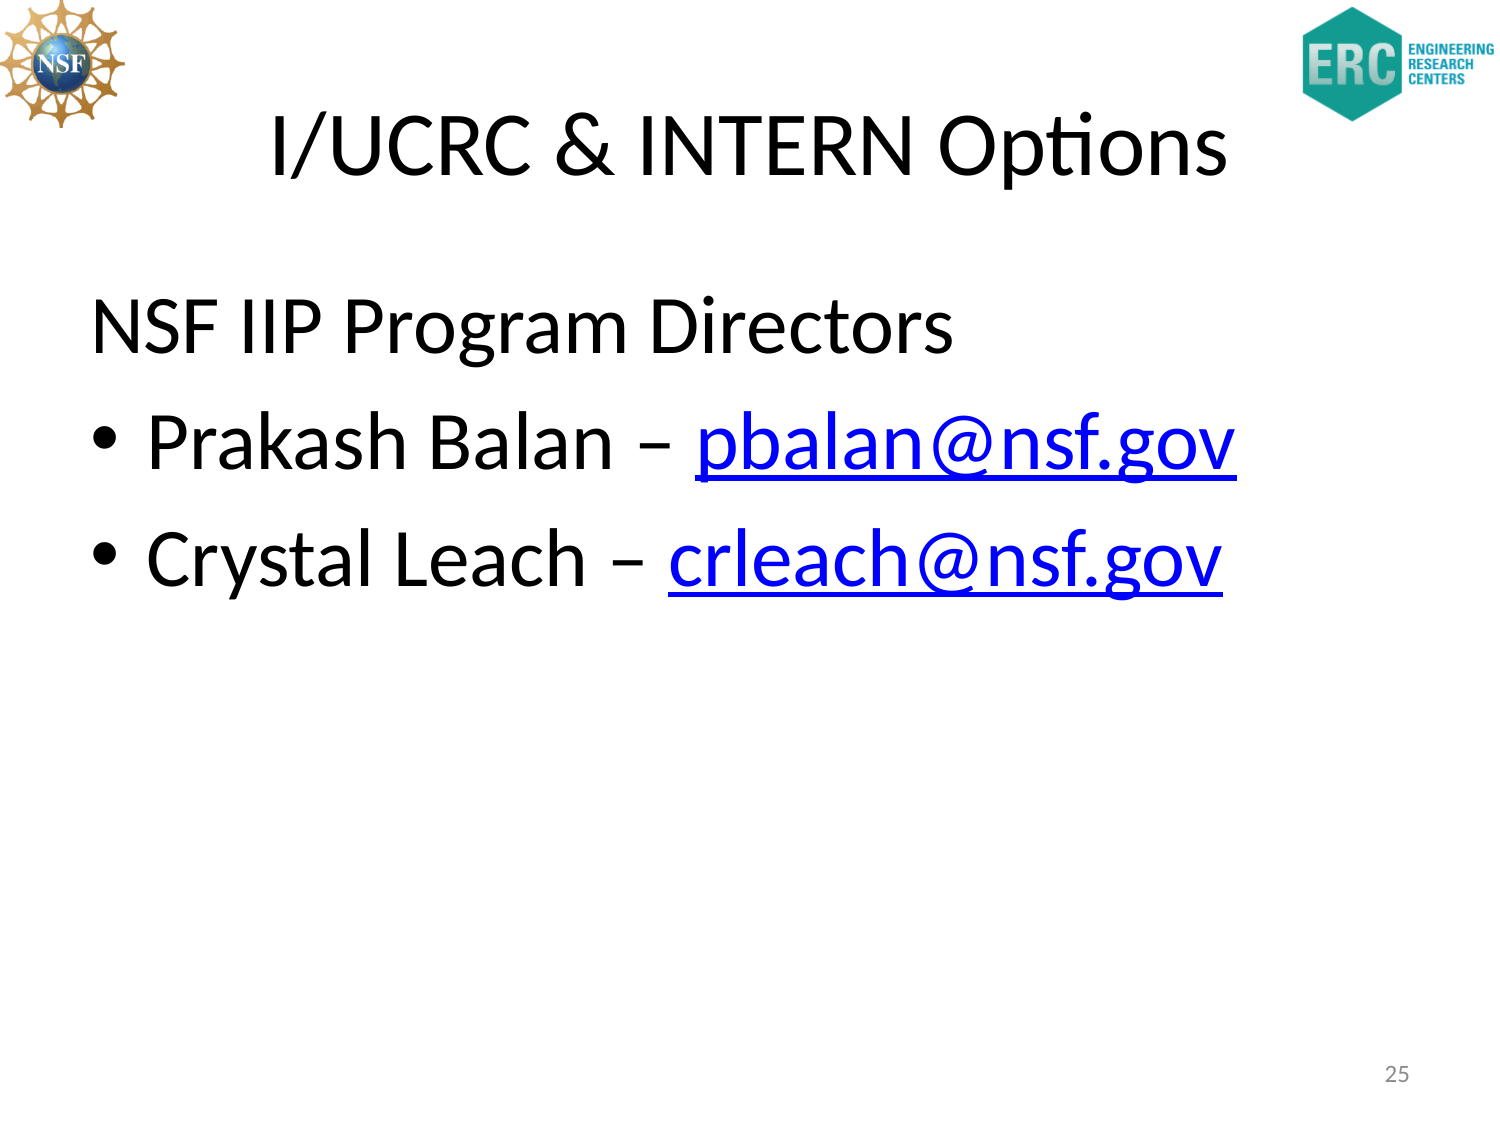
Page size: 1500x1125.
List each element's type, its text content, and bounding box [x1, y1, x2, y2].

picture [1294, 0, 1500, 128]
picture [0, 0, 125, 128]
title I/UCRC & INTERN Options [75, 45, 1425, 233]
list NSF IIP Program Directors Prakash Balan – pbalan@nsf.gov Crystal Leach – crleach@nsf.gov [75, 262, 1425, 1005]
slide_number 25 [1074, 1042, 1425, 1103]
